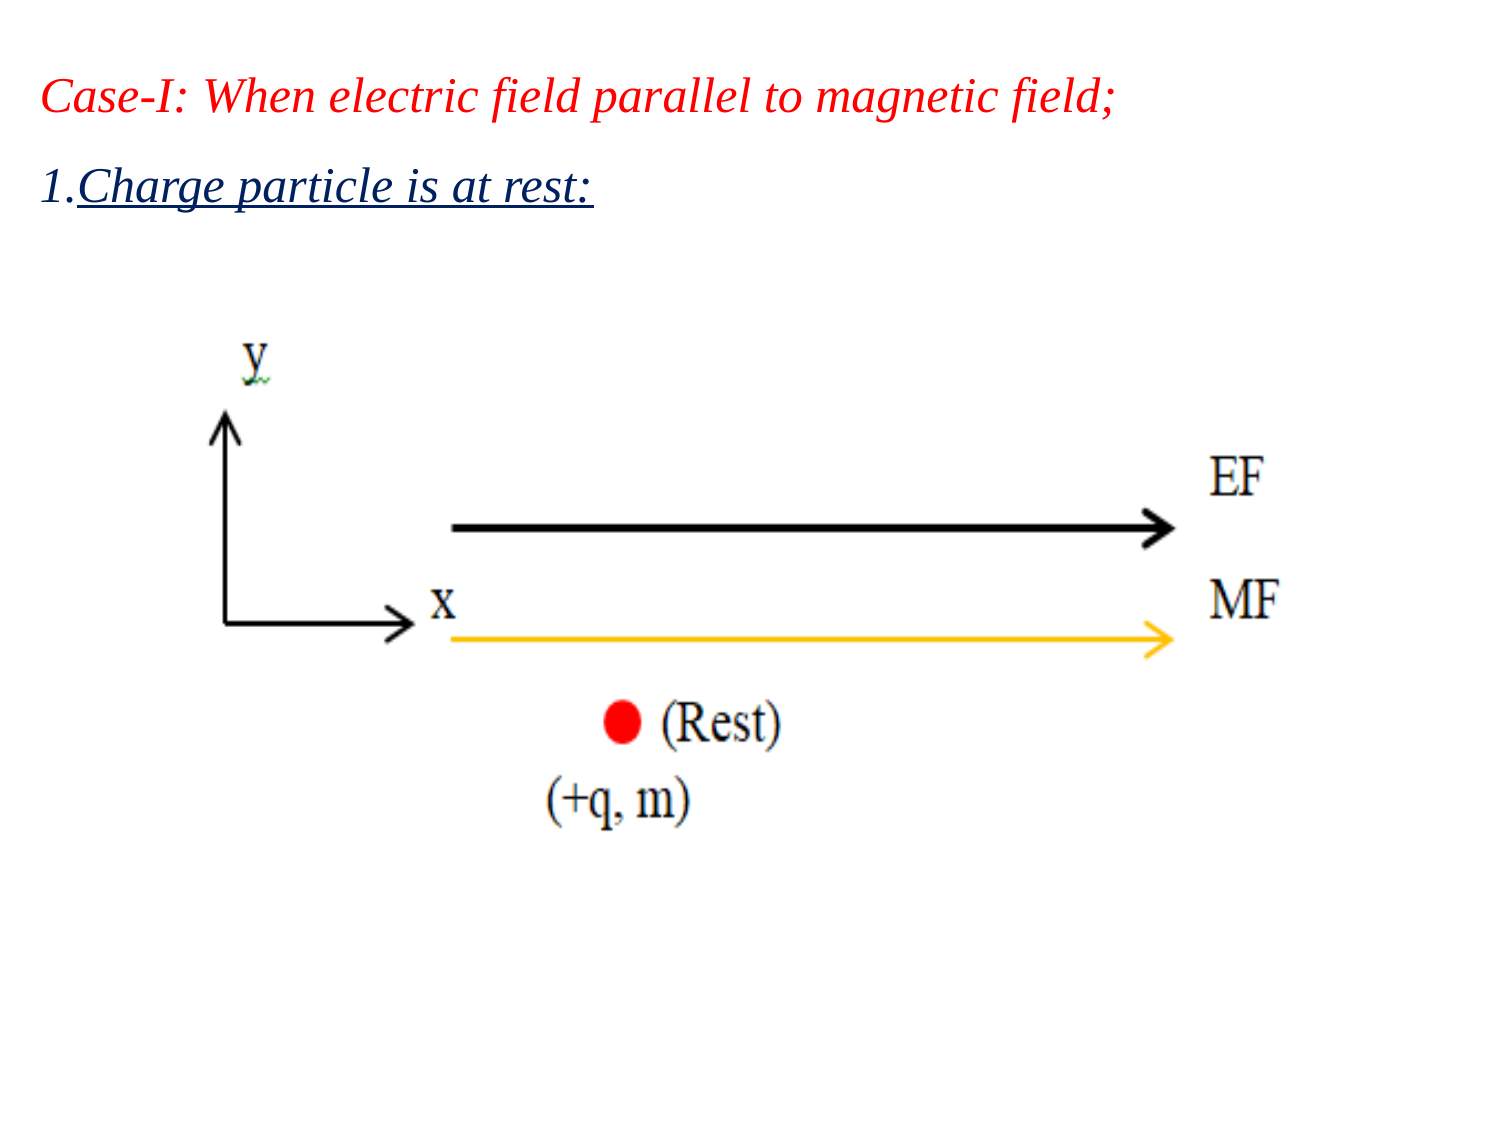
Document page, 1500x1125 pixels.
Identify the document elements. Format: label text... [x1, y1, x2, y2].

picture [187, 274, 1313, 851]
text_box Case-I: When electric field parallel to magnetic field; 1.Charge particle is at rest: [24, 24, 1450, 985]
